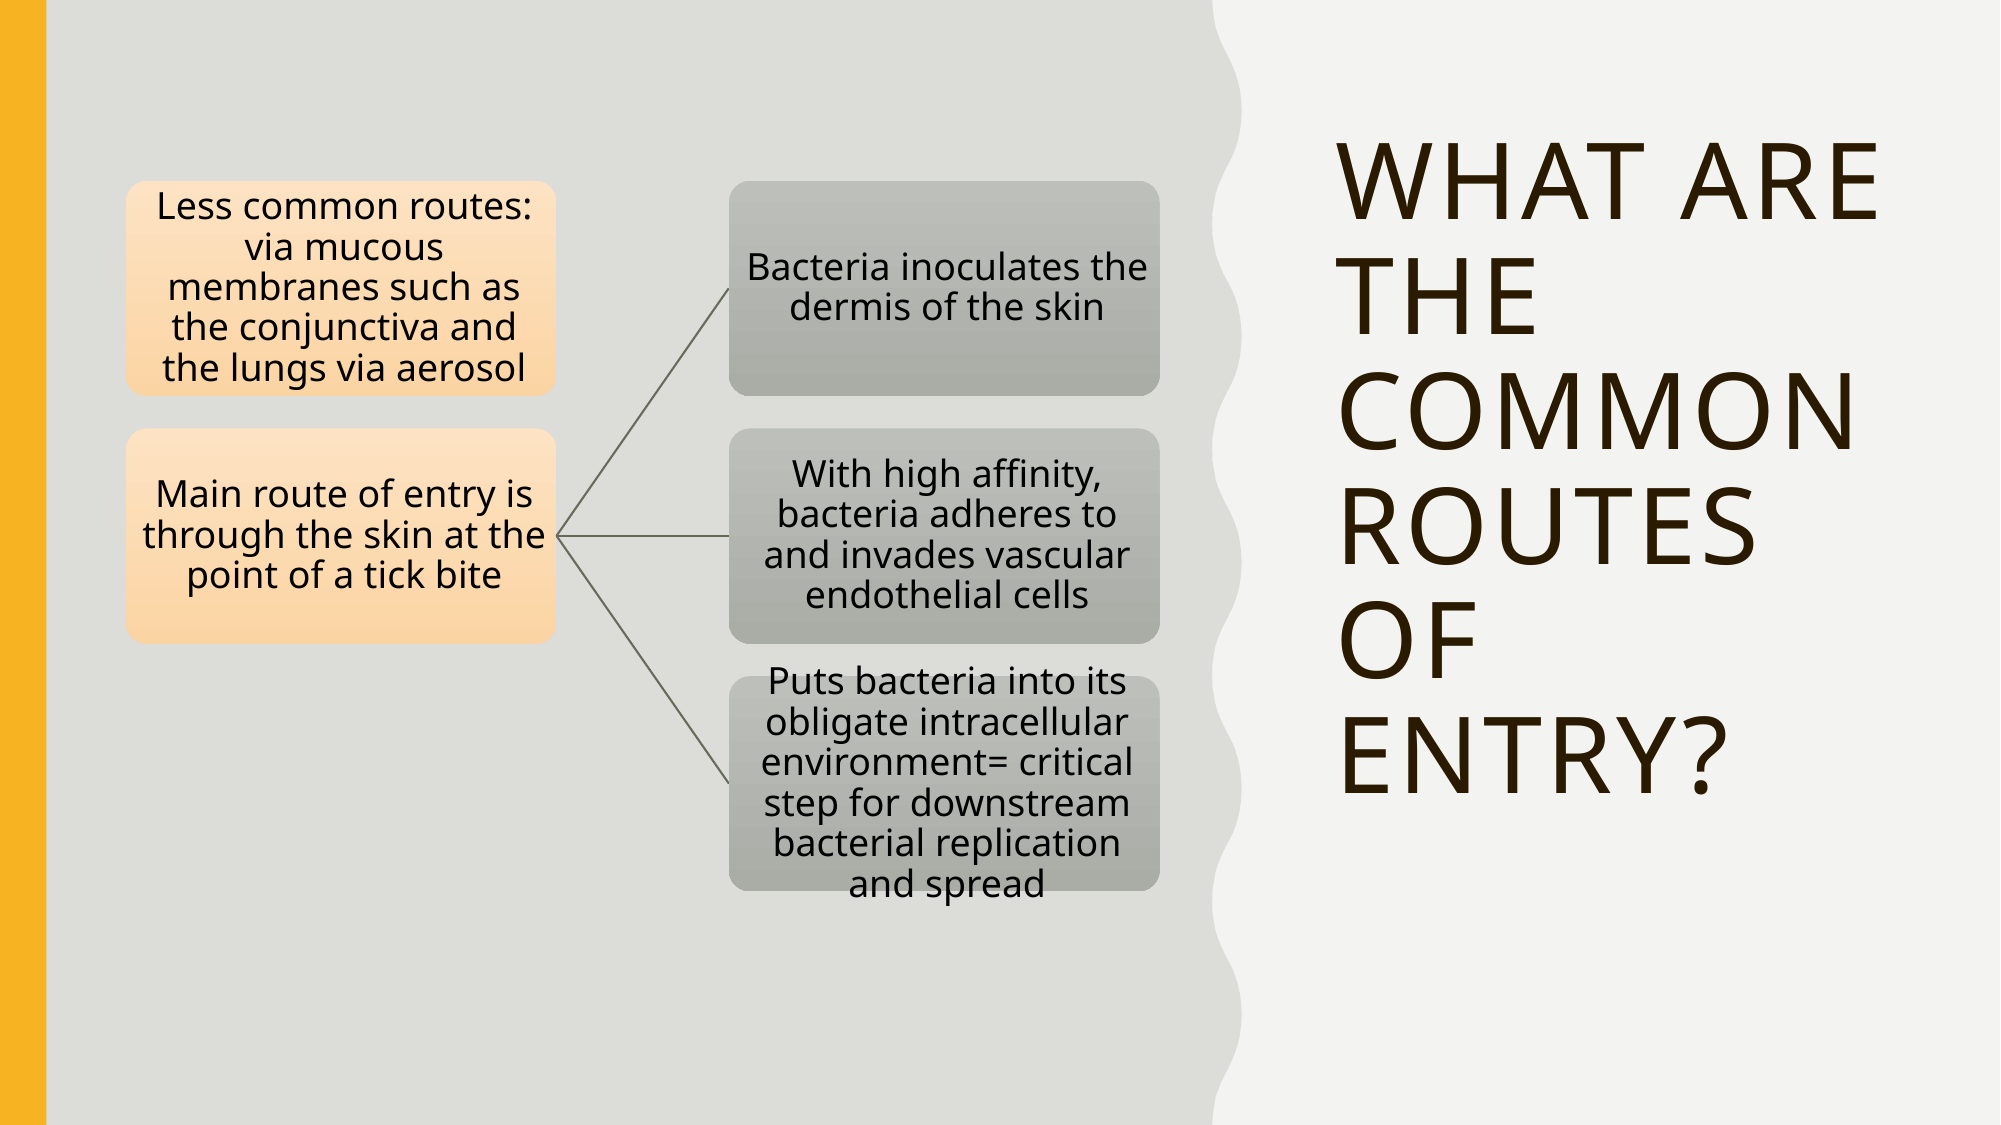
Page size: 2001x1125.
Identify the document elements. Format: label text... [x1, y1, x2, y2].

text_box [47, 0, 1242, 1125]
title What are the common routes of entry? [1320, 79, 1921, 994]
text_box [0, 0, 47, 1125]
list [125, 78, 1160, 994]
text_box [1213, 0, 2000, 1125]
